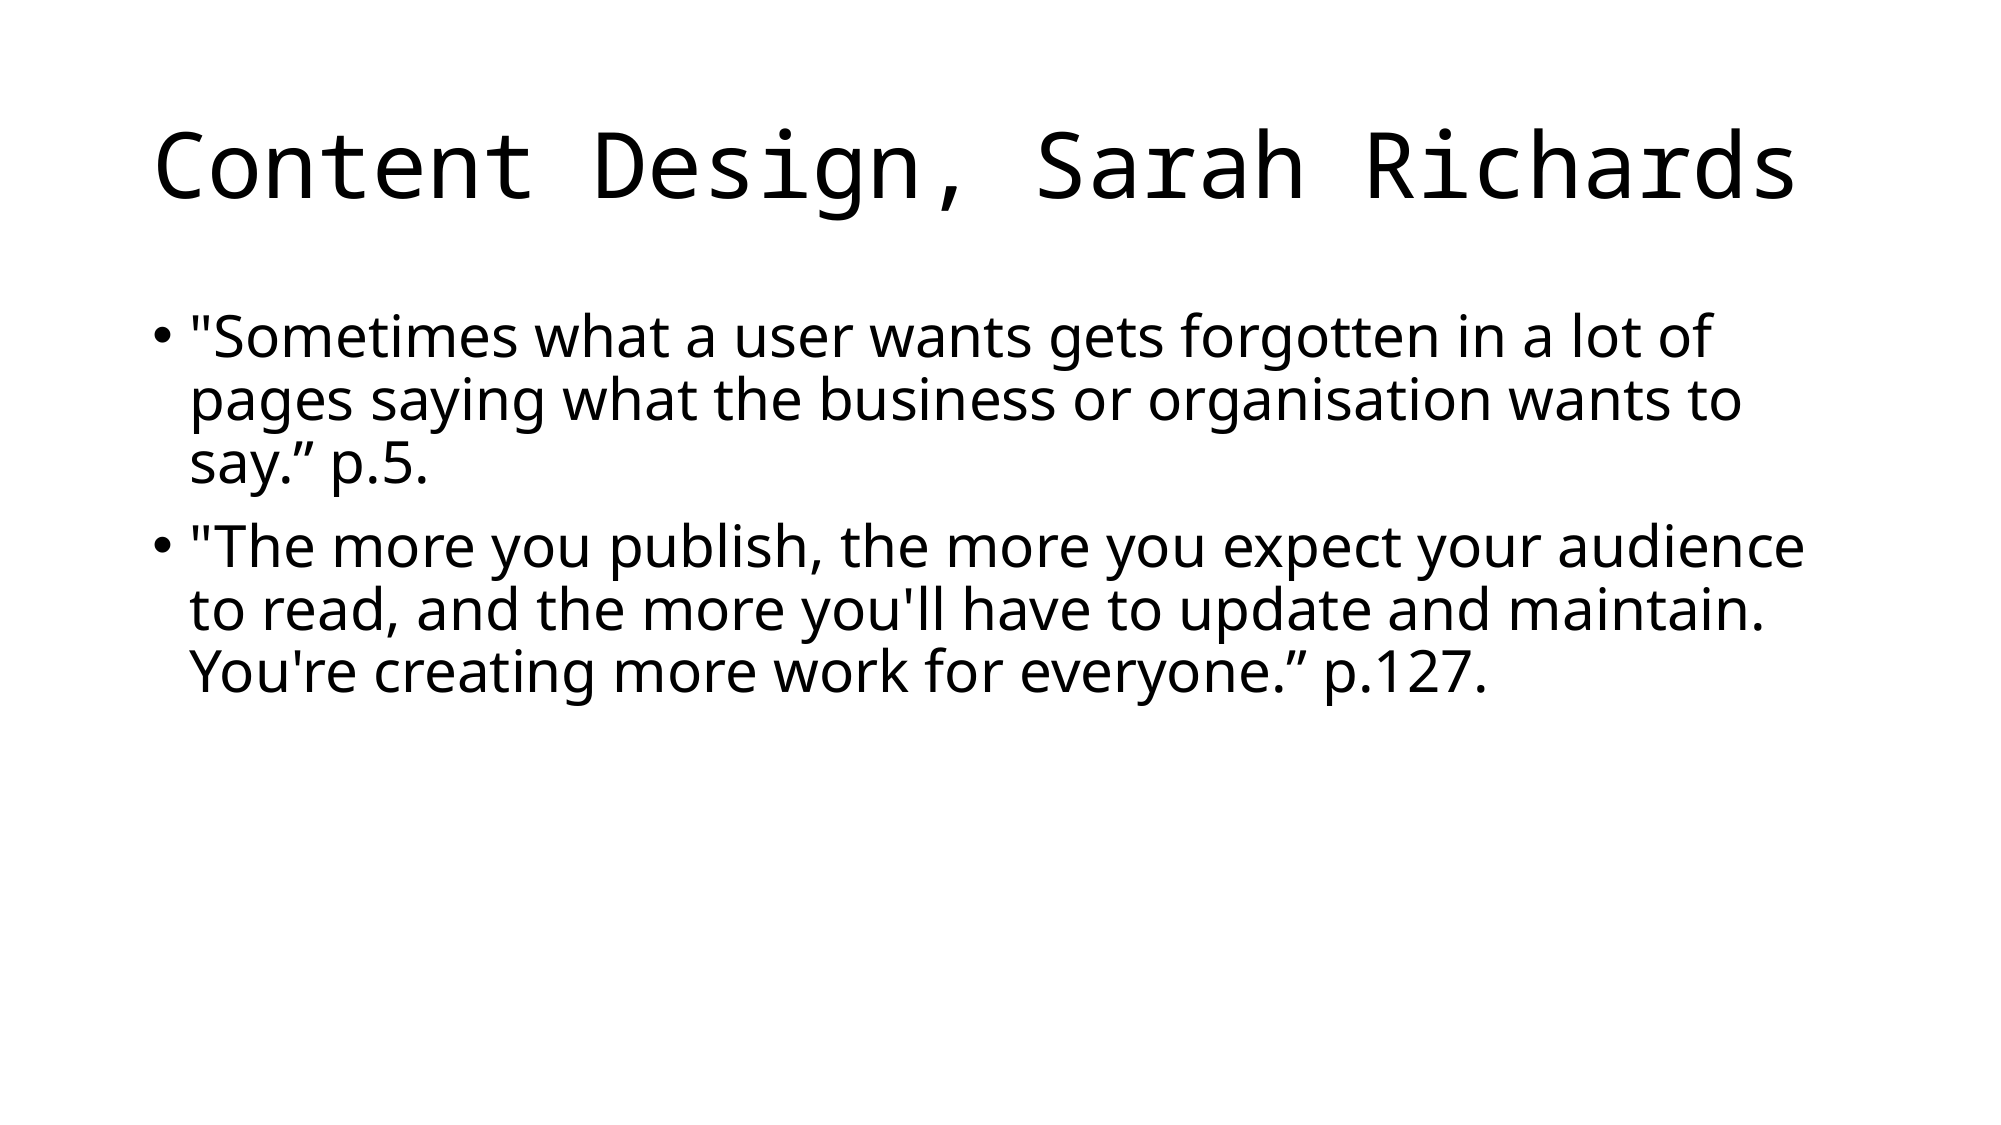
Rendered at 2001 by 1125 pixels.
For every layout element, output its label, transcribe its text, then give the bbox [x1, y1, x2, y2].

list "Sometimes what a user wants gets forgotten in a lot of pages saying what the business or organisation wants to say.” p.5. "The more you publish, the more you expect your audience to read, and the more you'll have to update and maintain. You're creating more work for everyone.” p.127. [137, 299, 1863, 1014]
title Content Design, Sarah Richards [137, 59, 1863, 278]
